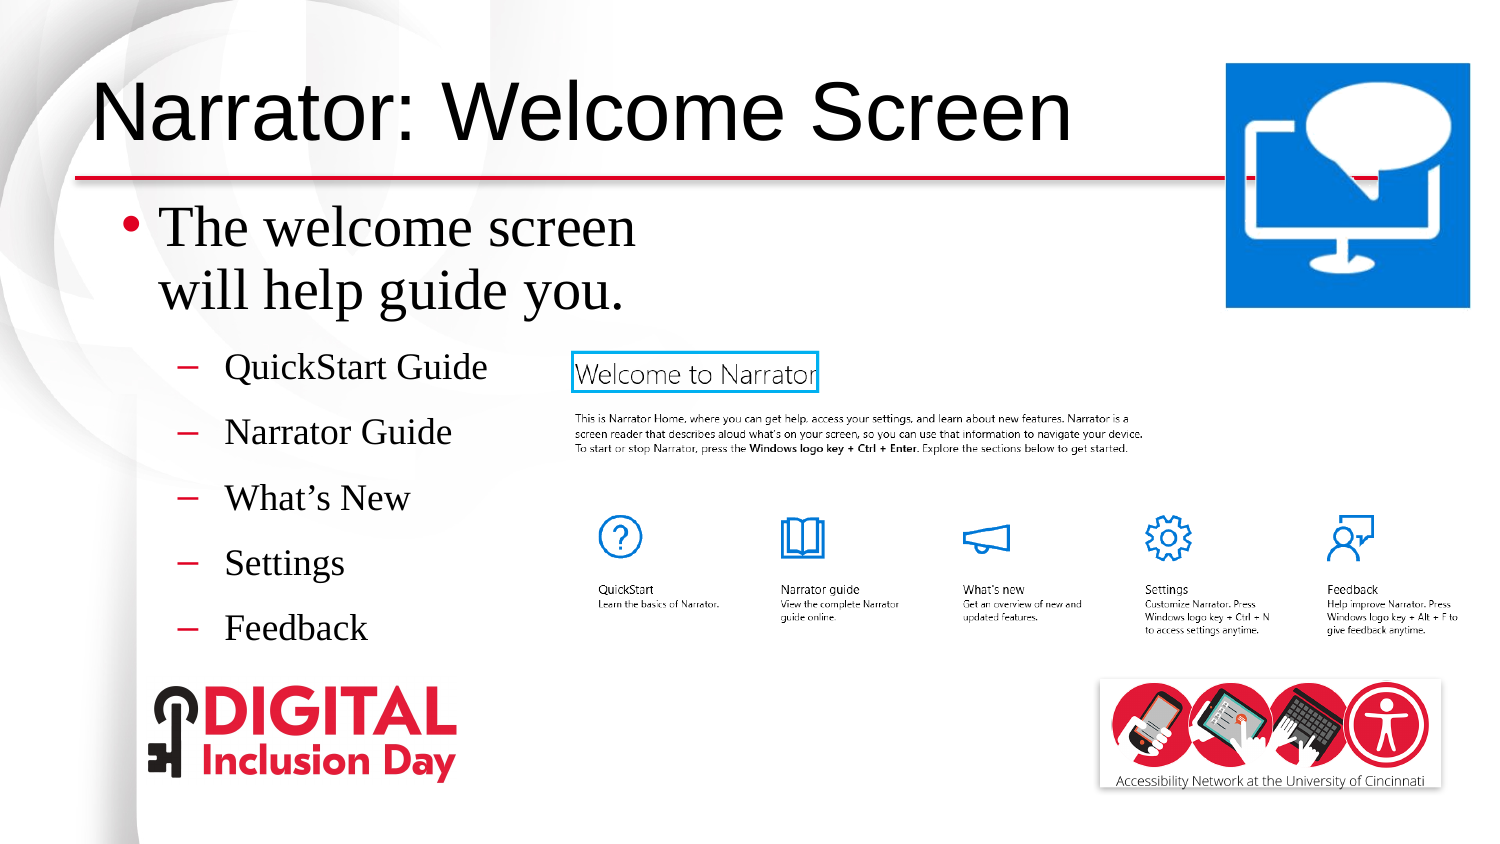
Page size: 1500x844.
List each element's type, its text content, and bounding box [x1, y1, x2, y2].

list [548, 321, 1489, 726]
list The welcome screen will help guide you. QuickStart Guide Narrator Guide What’s New Settings Feedback [87, 188, 678, 746]
picture [0, 0, 1500, 844]
title Narrator: Welcome Screen [75, 37, 1170, 178]
